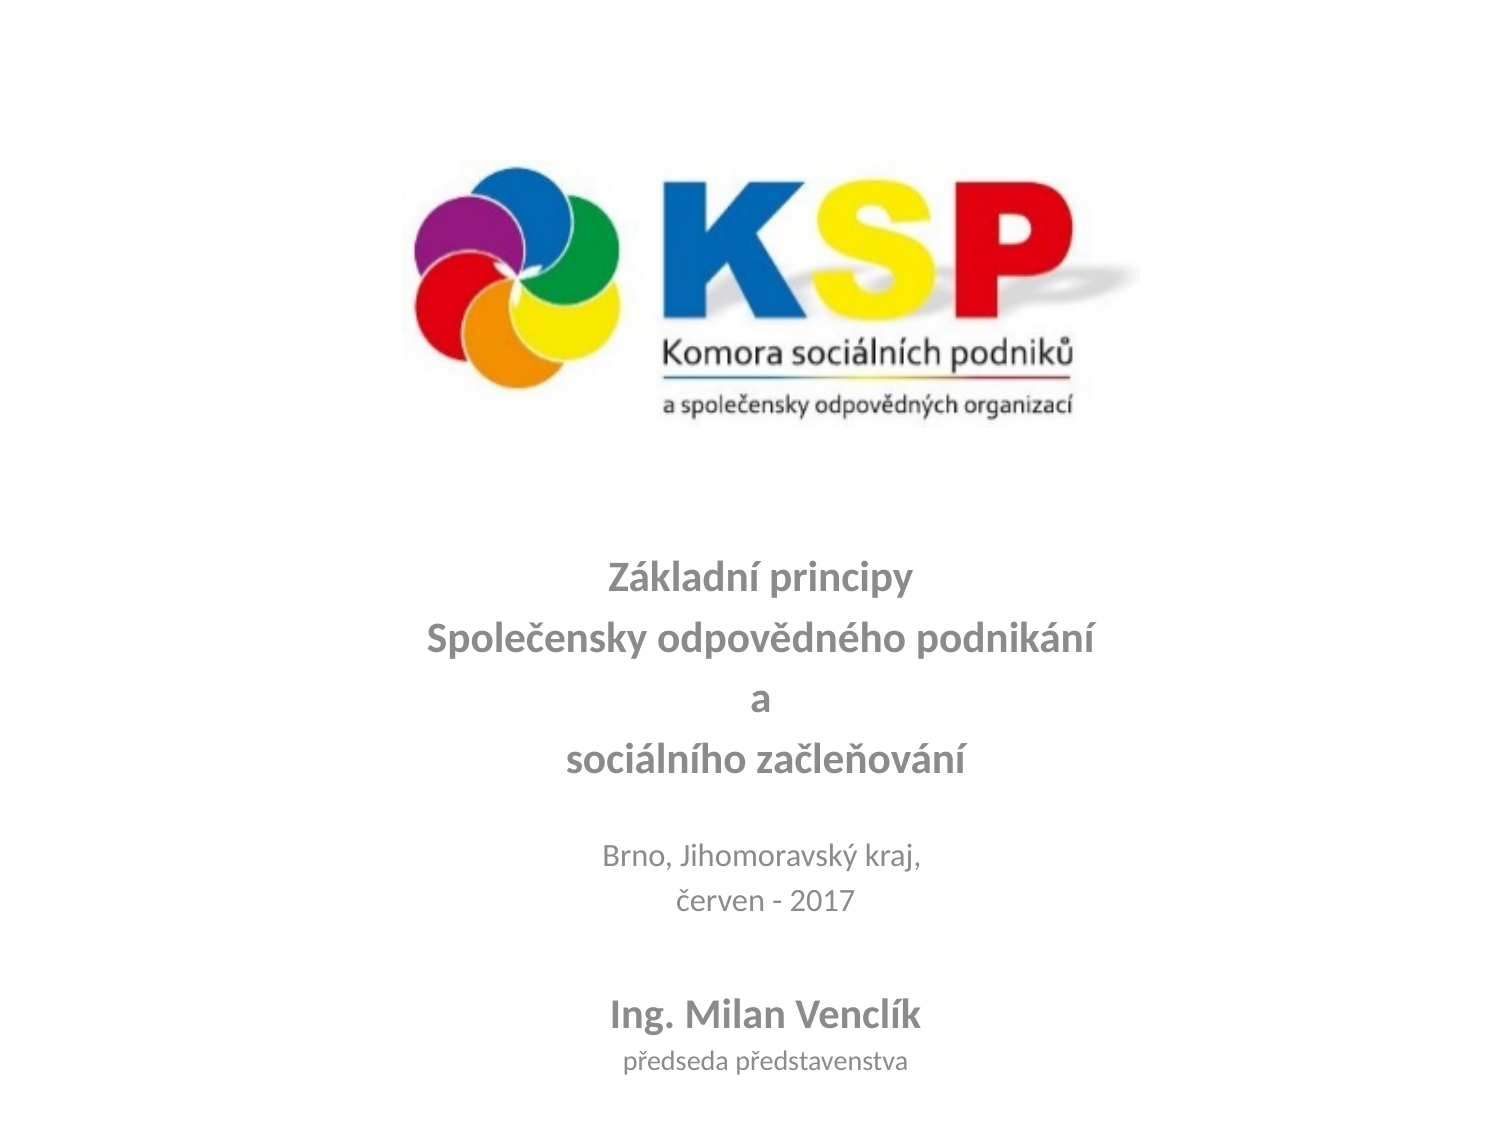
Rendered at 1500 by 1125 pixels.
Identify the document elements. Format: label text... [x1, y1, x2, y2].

picture [402, 160, 1140, 428]
subtitle Základní principy Společensky odpovědného podnikání a sociálního začleňování Brno, Jihomoravský kraj, červen - 2017 Ing. Milan Venclík předseda představenstva [204, 480, 1327, 1094]
